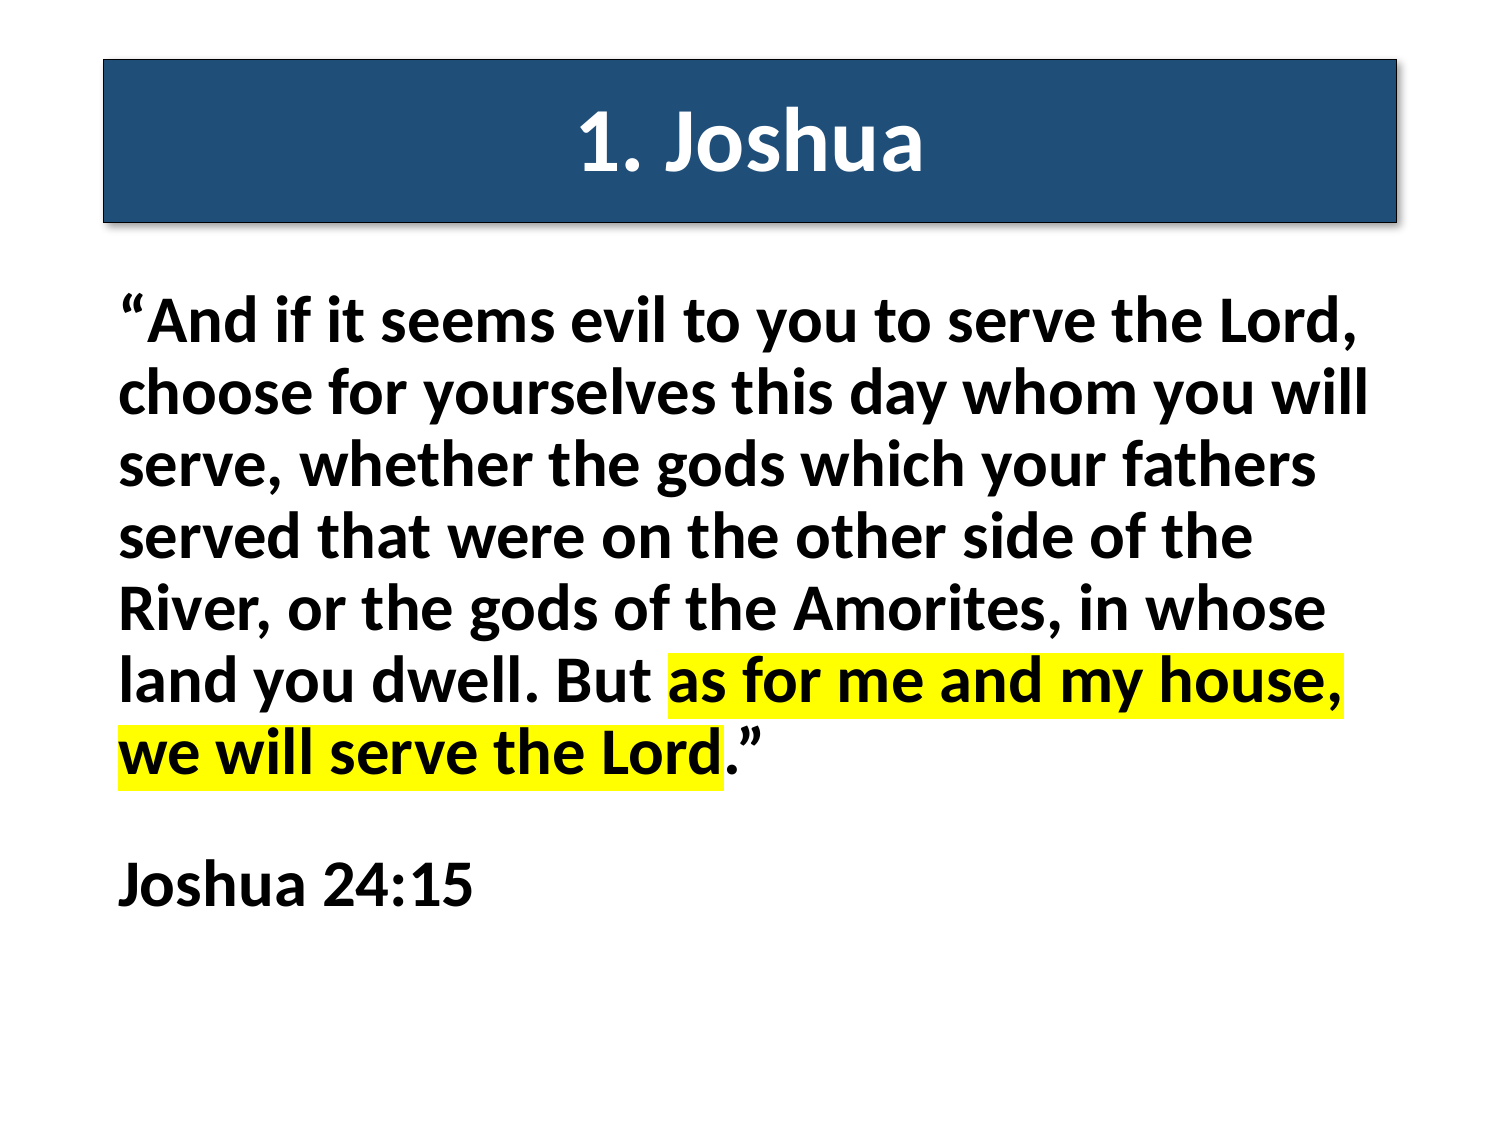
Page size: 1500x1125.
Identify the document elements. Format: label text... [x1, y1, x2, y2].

list “And if it seems evil to you to serve the Lord, choose for yourselves this day whom you will serve, whether the gods which your fathers served that were on the other side of the River, or the gods of the Amorites, in whose land you dwell. But as for me and my house, we will serve the Lord.” Joshua 24:15 [103, 277, 1397, 1014]
title 1. Joshua [103, 59, 1397, 223]
